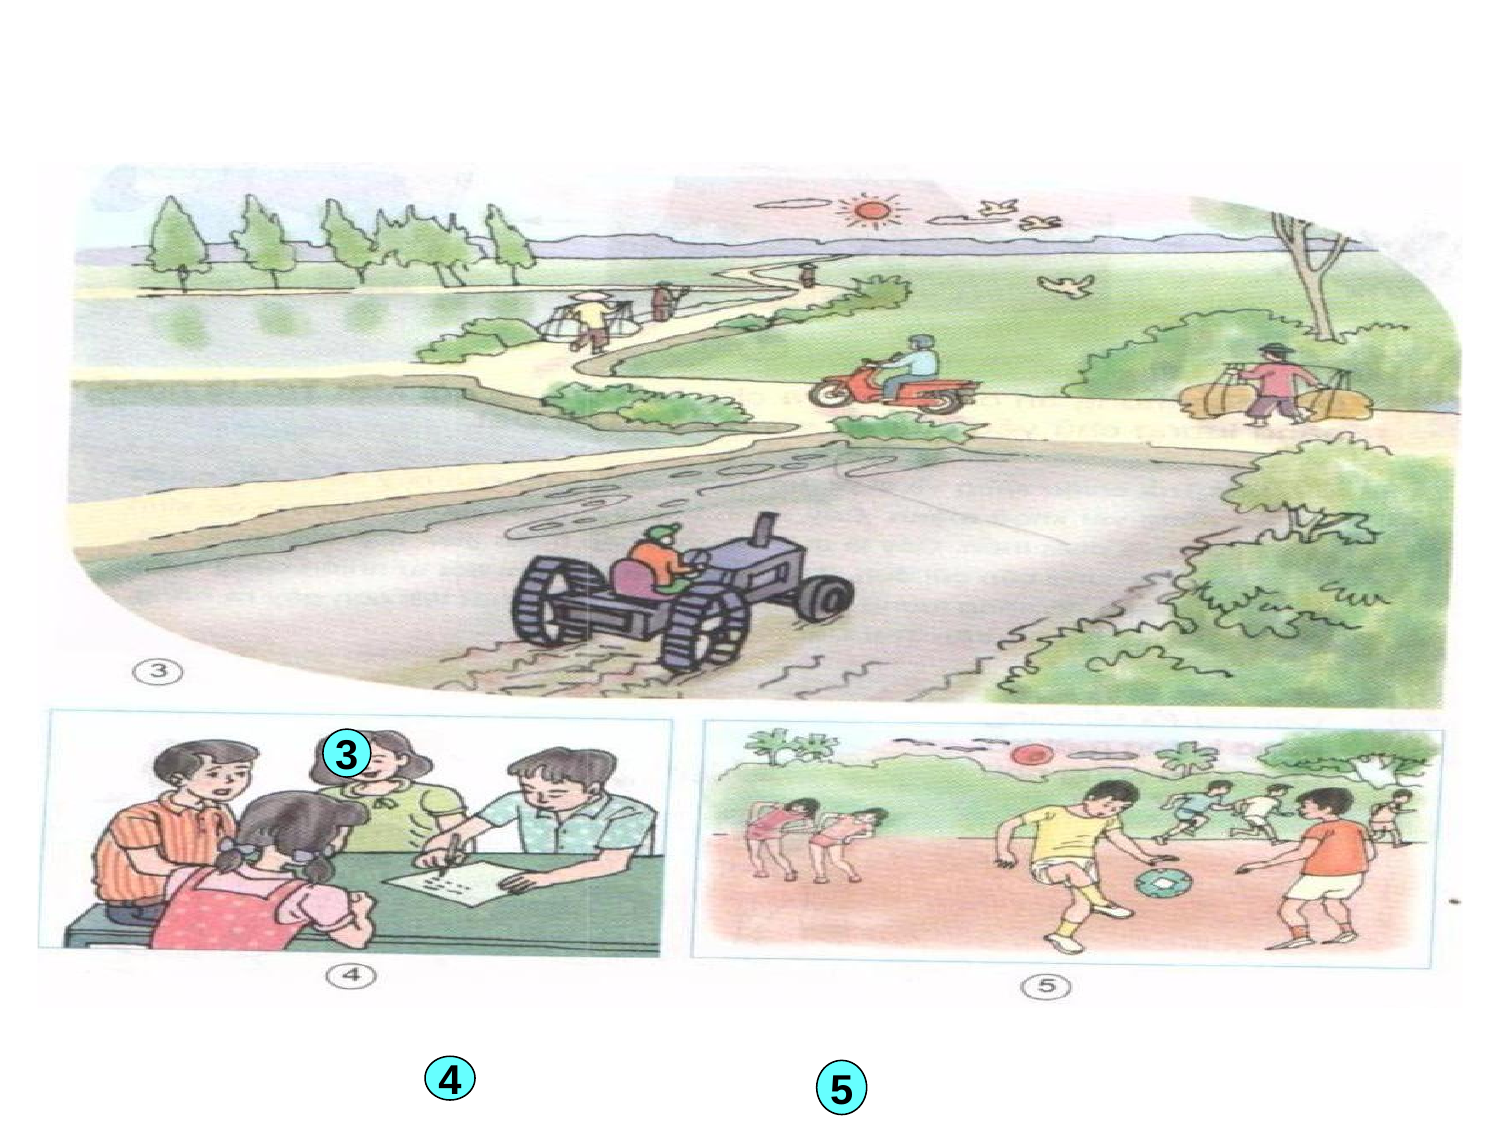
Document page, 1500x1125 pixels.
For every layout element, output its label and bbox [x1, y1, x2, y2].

picture [37, 162, 1463, 1008]
text_box [322, 728, 867, 1115]
